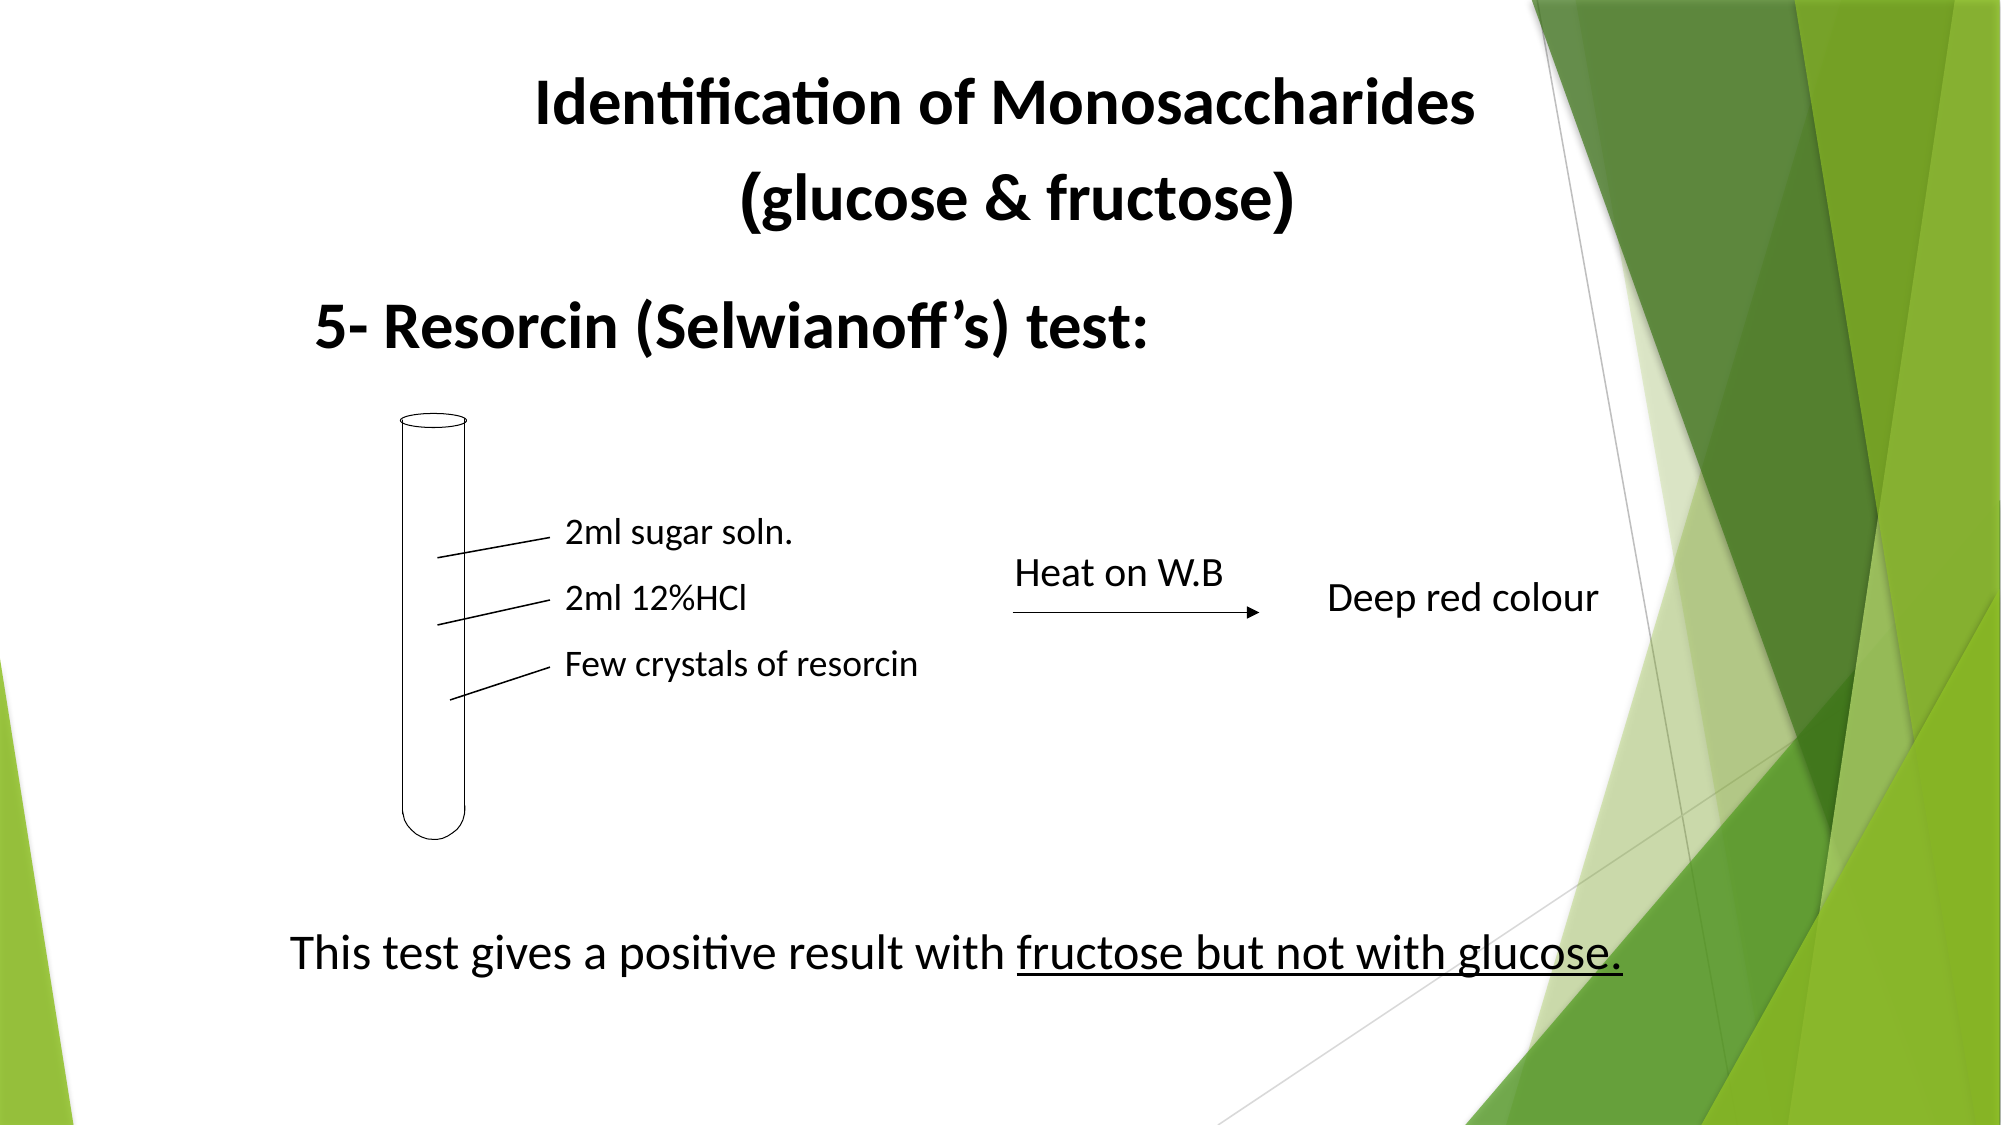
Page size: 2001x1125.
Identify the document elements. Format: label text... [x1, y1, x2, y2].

text_box This test gives a positive result with fructose but not with glucose. [274, 912, 1700, 988]
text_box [473, 599, 551, 626]
text_box Identification of Monosaccharides (glucose & fructose) [462, 50, 1550, 245]
text_box 5- Resorcin (Selwianoff’s) test: [300, 274, 1250, 370]
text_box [473, 666, 551, 701]
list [399, 411, 469, 842]
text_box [473, 536, 551, 559]
text_box Heat on W.B [999, 537, 1288, 580]
text_box 2ml sugar soln. 2ml 12%HCl Few crystals of resorcin [549, 499, 963, 713]
text_box Deep red colour [1312, 562, 1639, 625]
